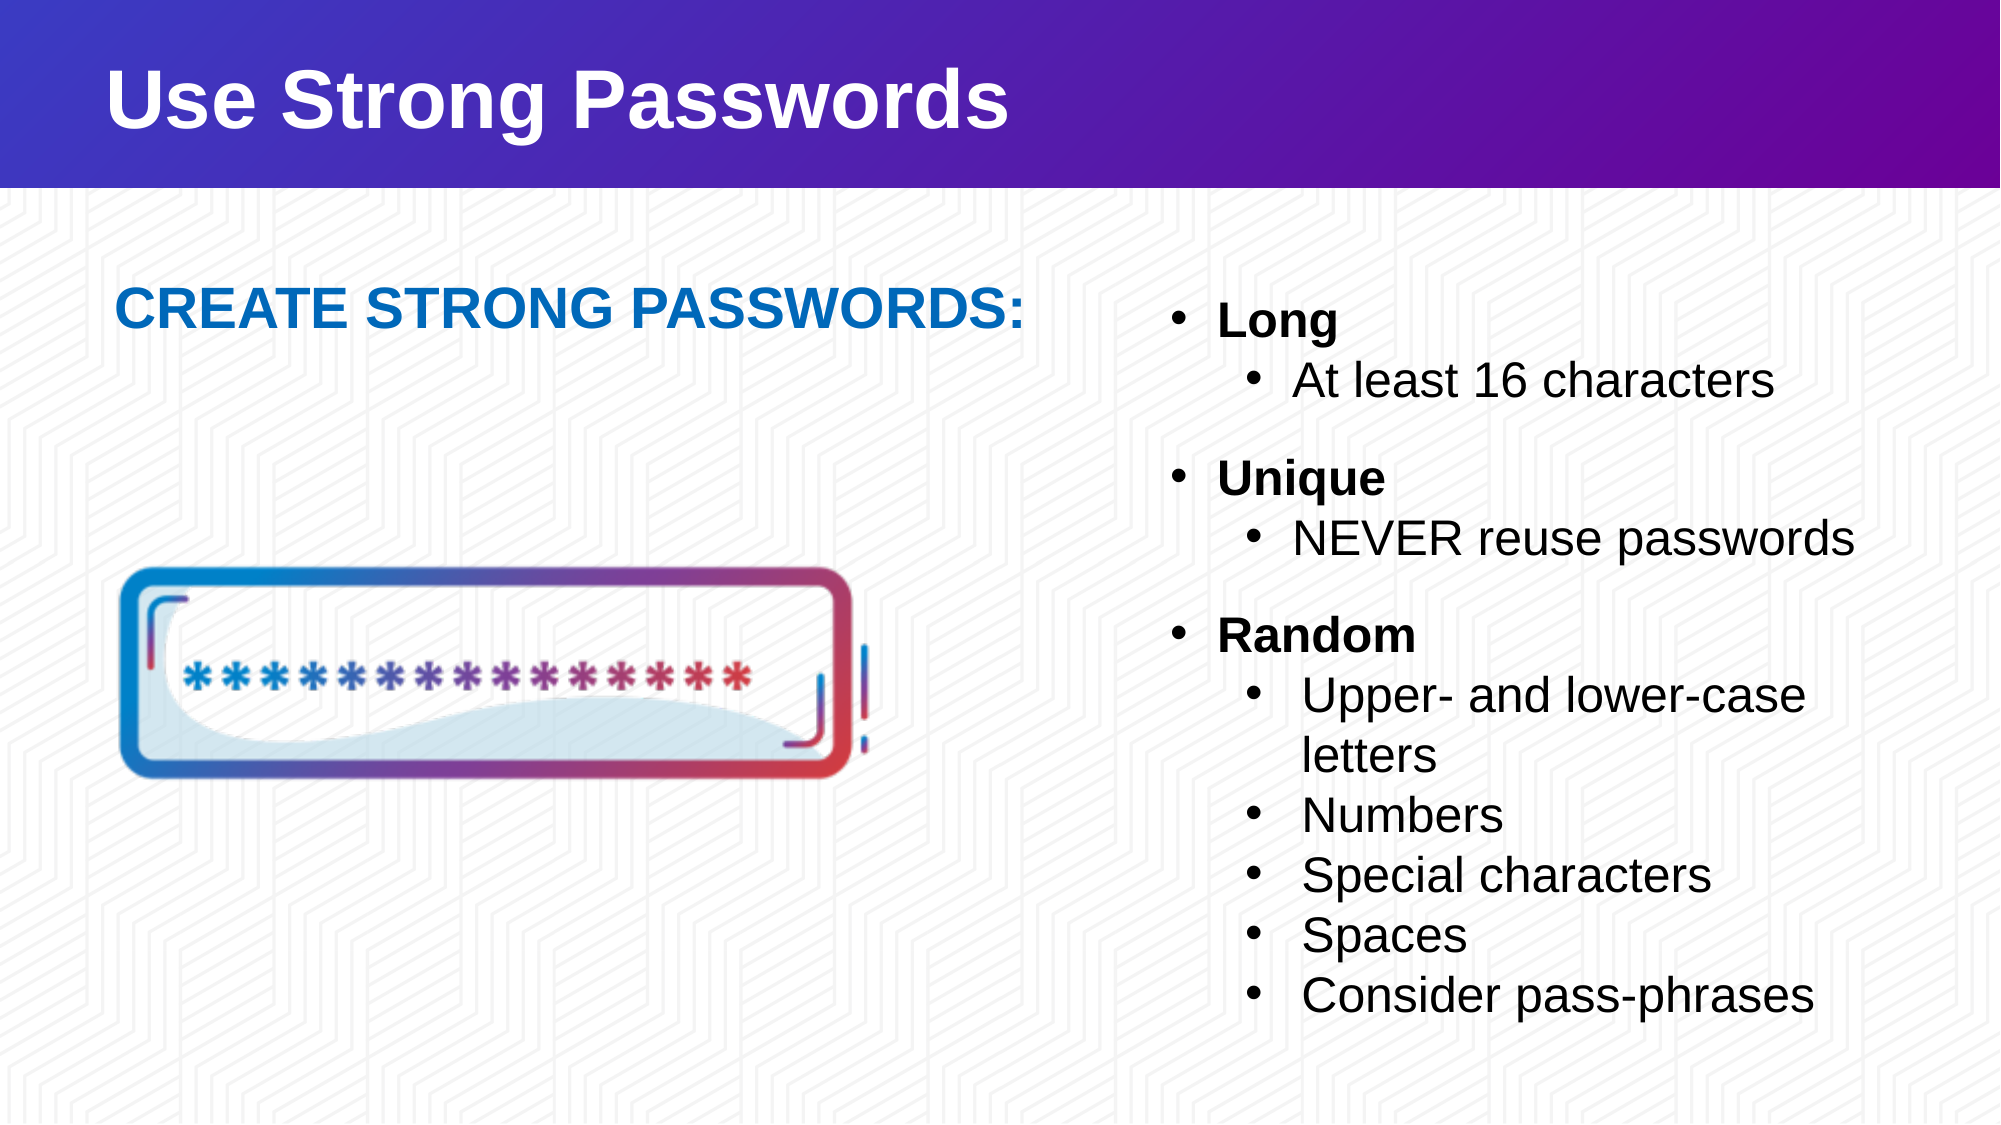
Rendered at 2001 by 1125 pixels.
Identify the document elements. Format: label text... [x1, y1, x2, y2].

text_box CREATE STRONG PASSWORDS: [99, 262, 1394, 348]
text_box Long At least 16 characters Unique NEVER reuse passwords Random Upper- and lower-case letters Numbers Special characters Spaces Consider pass-phrases [1117, 280, 1913, 1048]
title Use Strong Passwords [0, 0, 2000, 188]
picture [0, 0, 2001, 1125]
